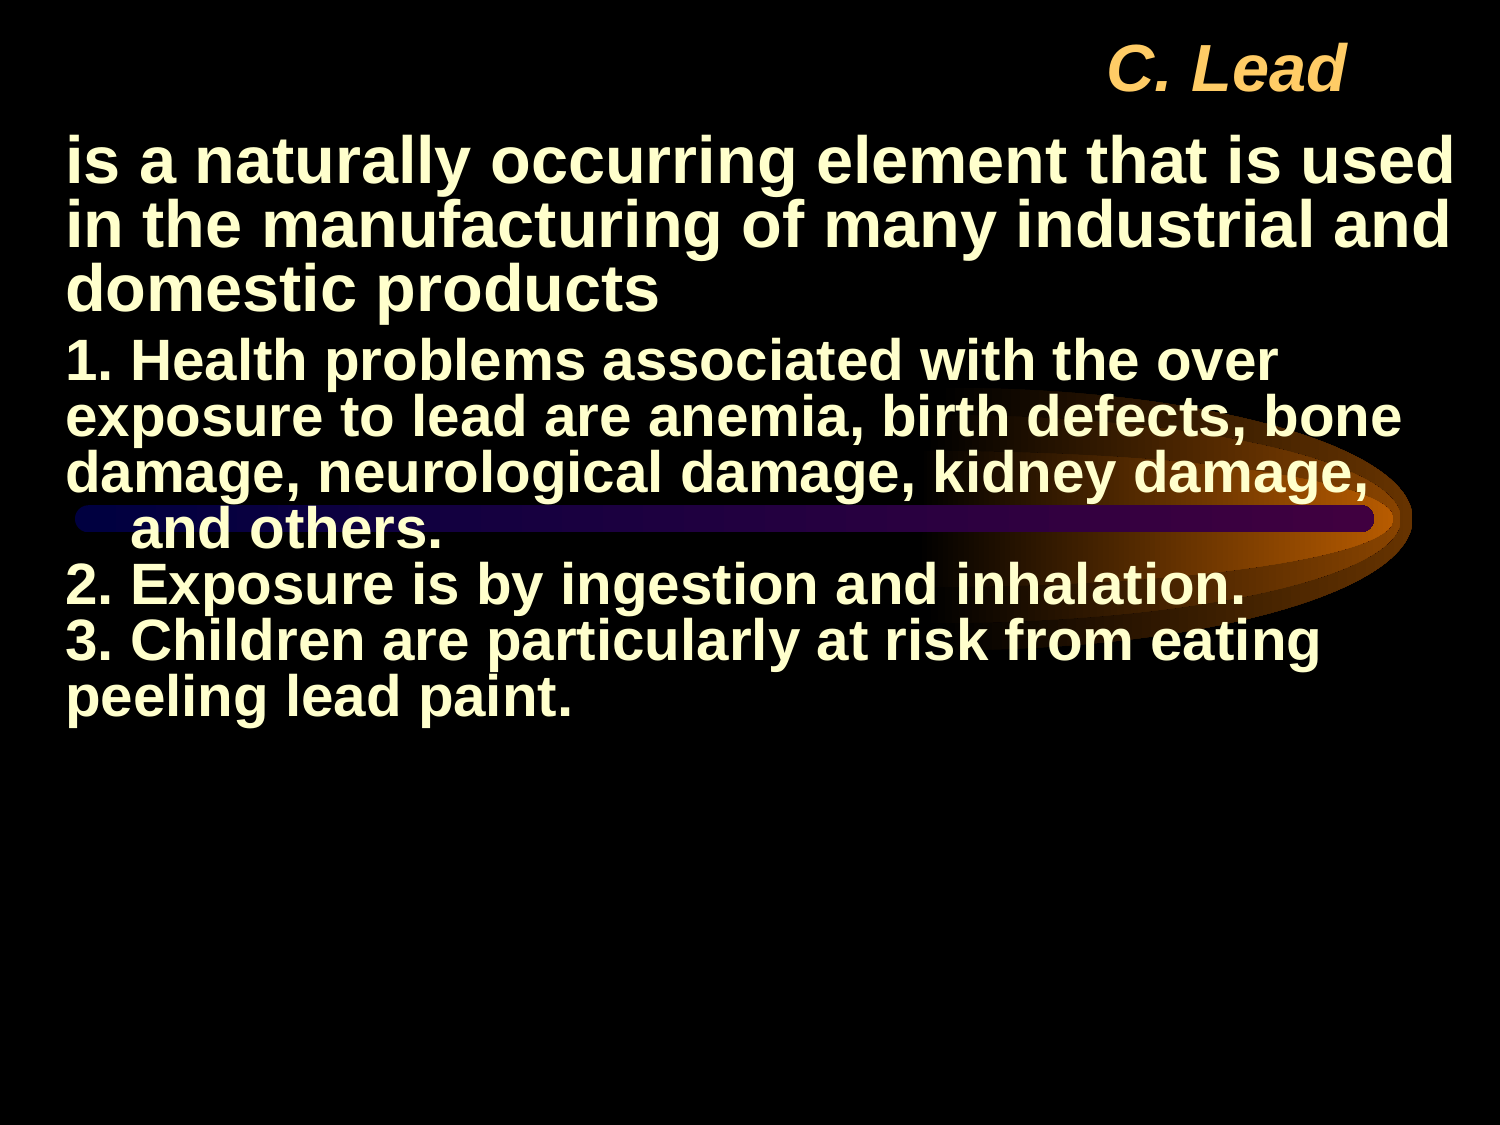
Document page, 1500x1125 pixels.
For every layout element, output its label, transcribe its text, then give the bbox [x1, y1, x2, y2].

title C. Lead [87, 12, 1363, 113]
subtitle is a naturally occurring element that is used in the manufacturing of many industrial and domestic products 1. Health problems associated with the over exposure to lead are anemia, birth defects, bone damage, neurological damage, kidney damage, and others. 2. Exposure is by ingestion and inhalation. 3. Children are particularly at risk from eating peeling lead paint. [49, 124, 1500, 1055]
